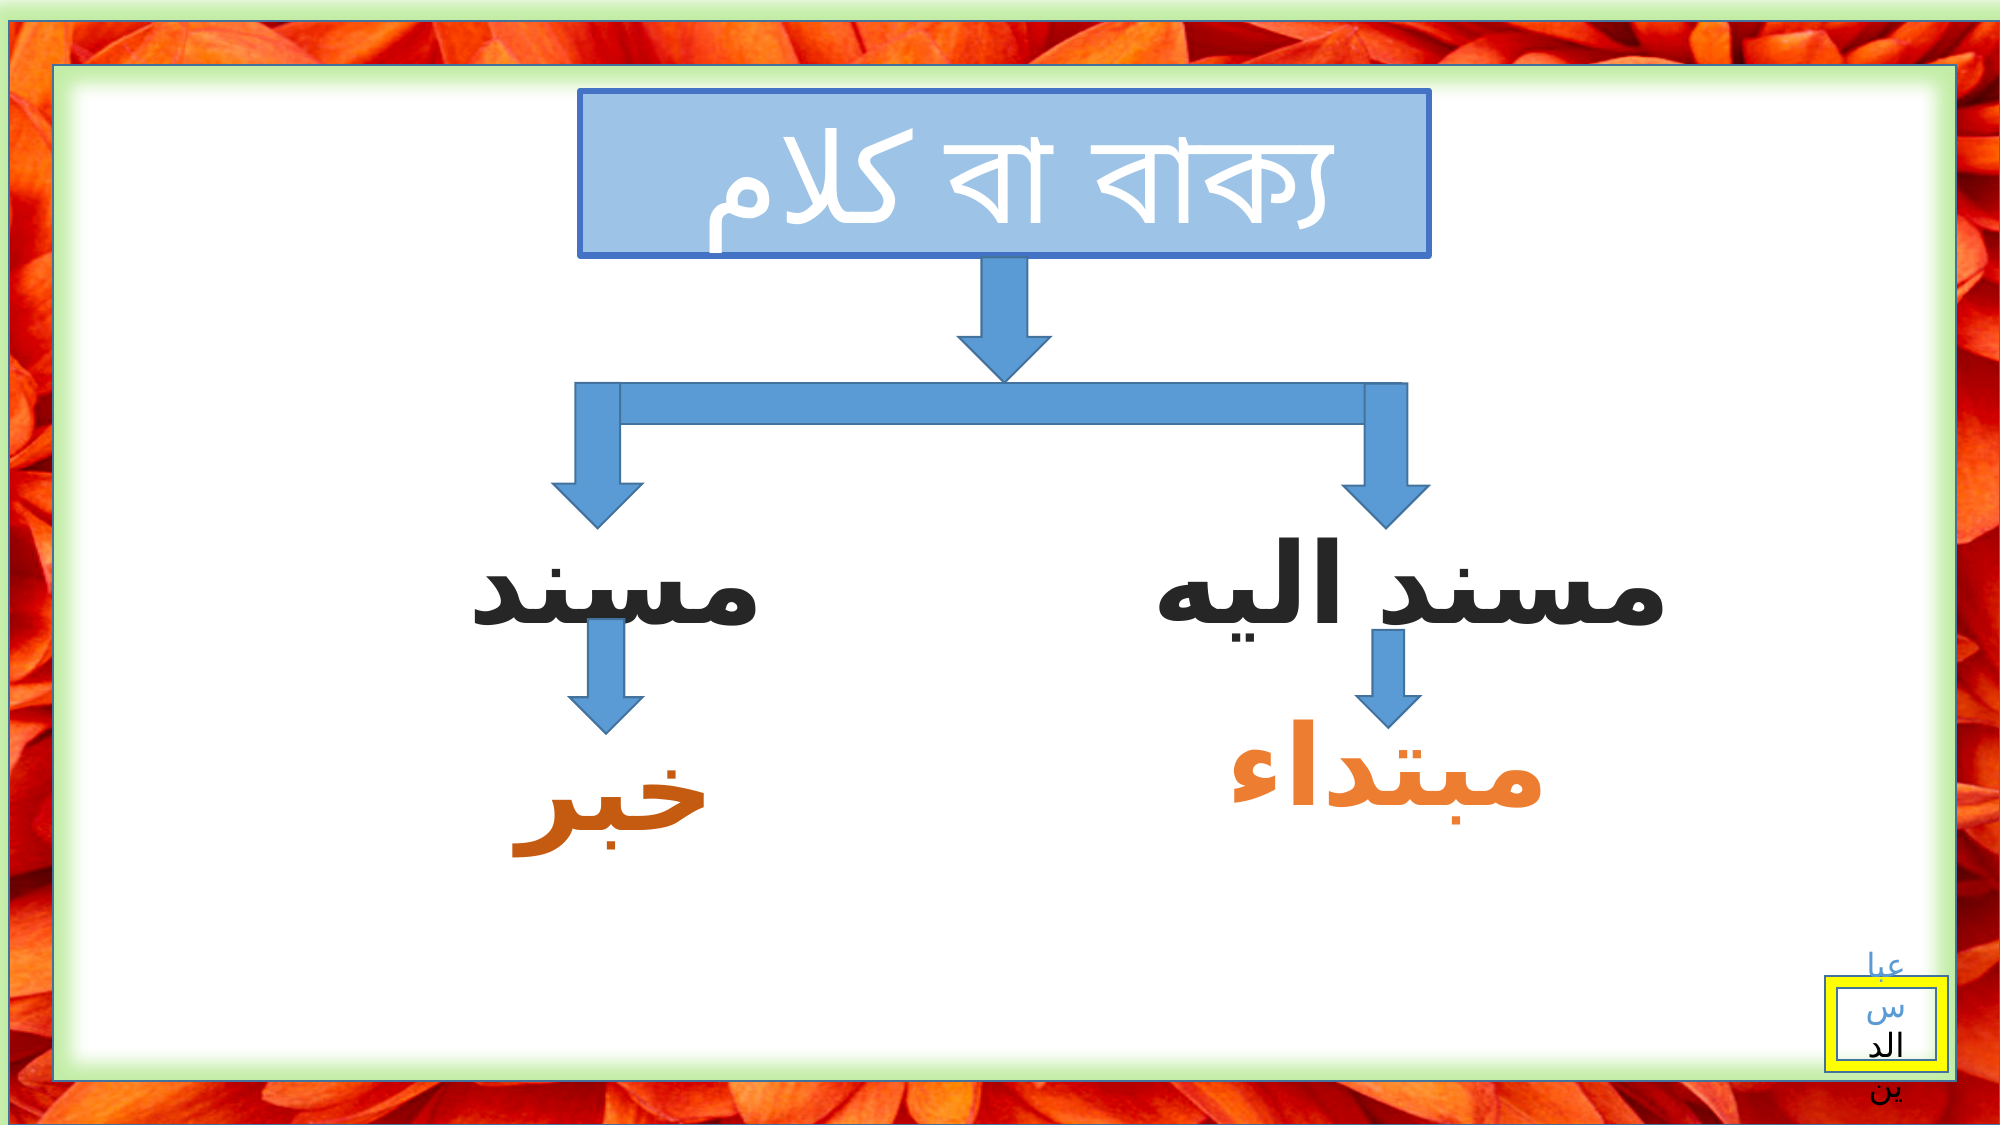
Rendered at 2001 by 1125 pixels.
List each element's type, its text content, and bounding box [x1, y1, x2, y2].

text_box كلام বা বাক্য [580, 90, 1429, 256]
text_box [1371, 628, 1406, 685]
text_box خبر [502, 709, 730, 860]
text_box [622, 382, 1363, 425]
text_box مسند [453, 503, 780, 653]
text_box [1340, 382, 1432, 503]
text_box عباس الد ين [1824, 975, 1949, 1073]
text_box [567, 618, 646, 709]
text_box [550, 381, 645, 503]
text_box مسند اليه [1137, 503, 1688, 653]
text_box [956, 256, 1053, 385]
text_box [8, 20, 2000, 1125]
text_box مبتداء [1211, 685, 1565, 836]
